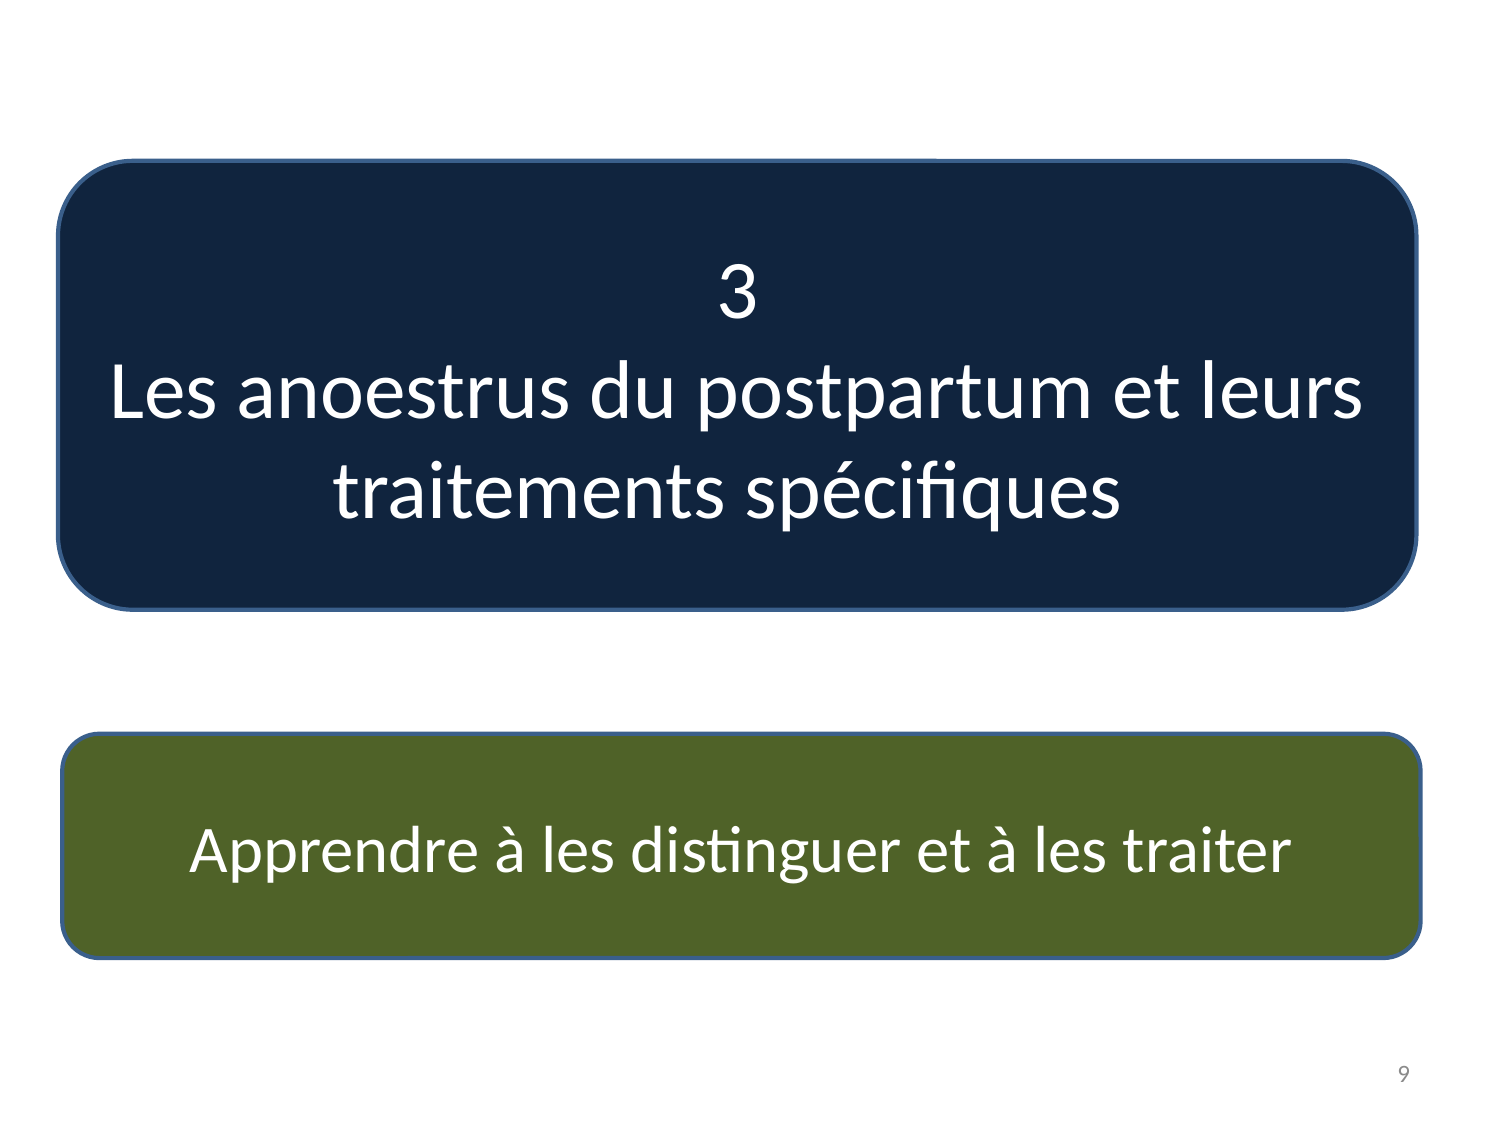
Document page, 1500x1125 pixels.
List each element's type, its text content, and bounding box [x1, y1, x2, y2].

slide_number 9 [1074, 1042, 1425, 1103]
text_box 3 Les anoestrus du postpartum et leurs traitements spécifiques [55, 158, 1419, 612]
text_box Apprendre à les distinguer et à les traiter [60, 731, 1423, 961]
